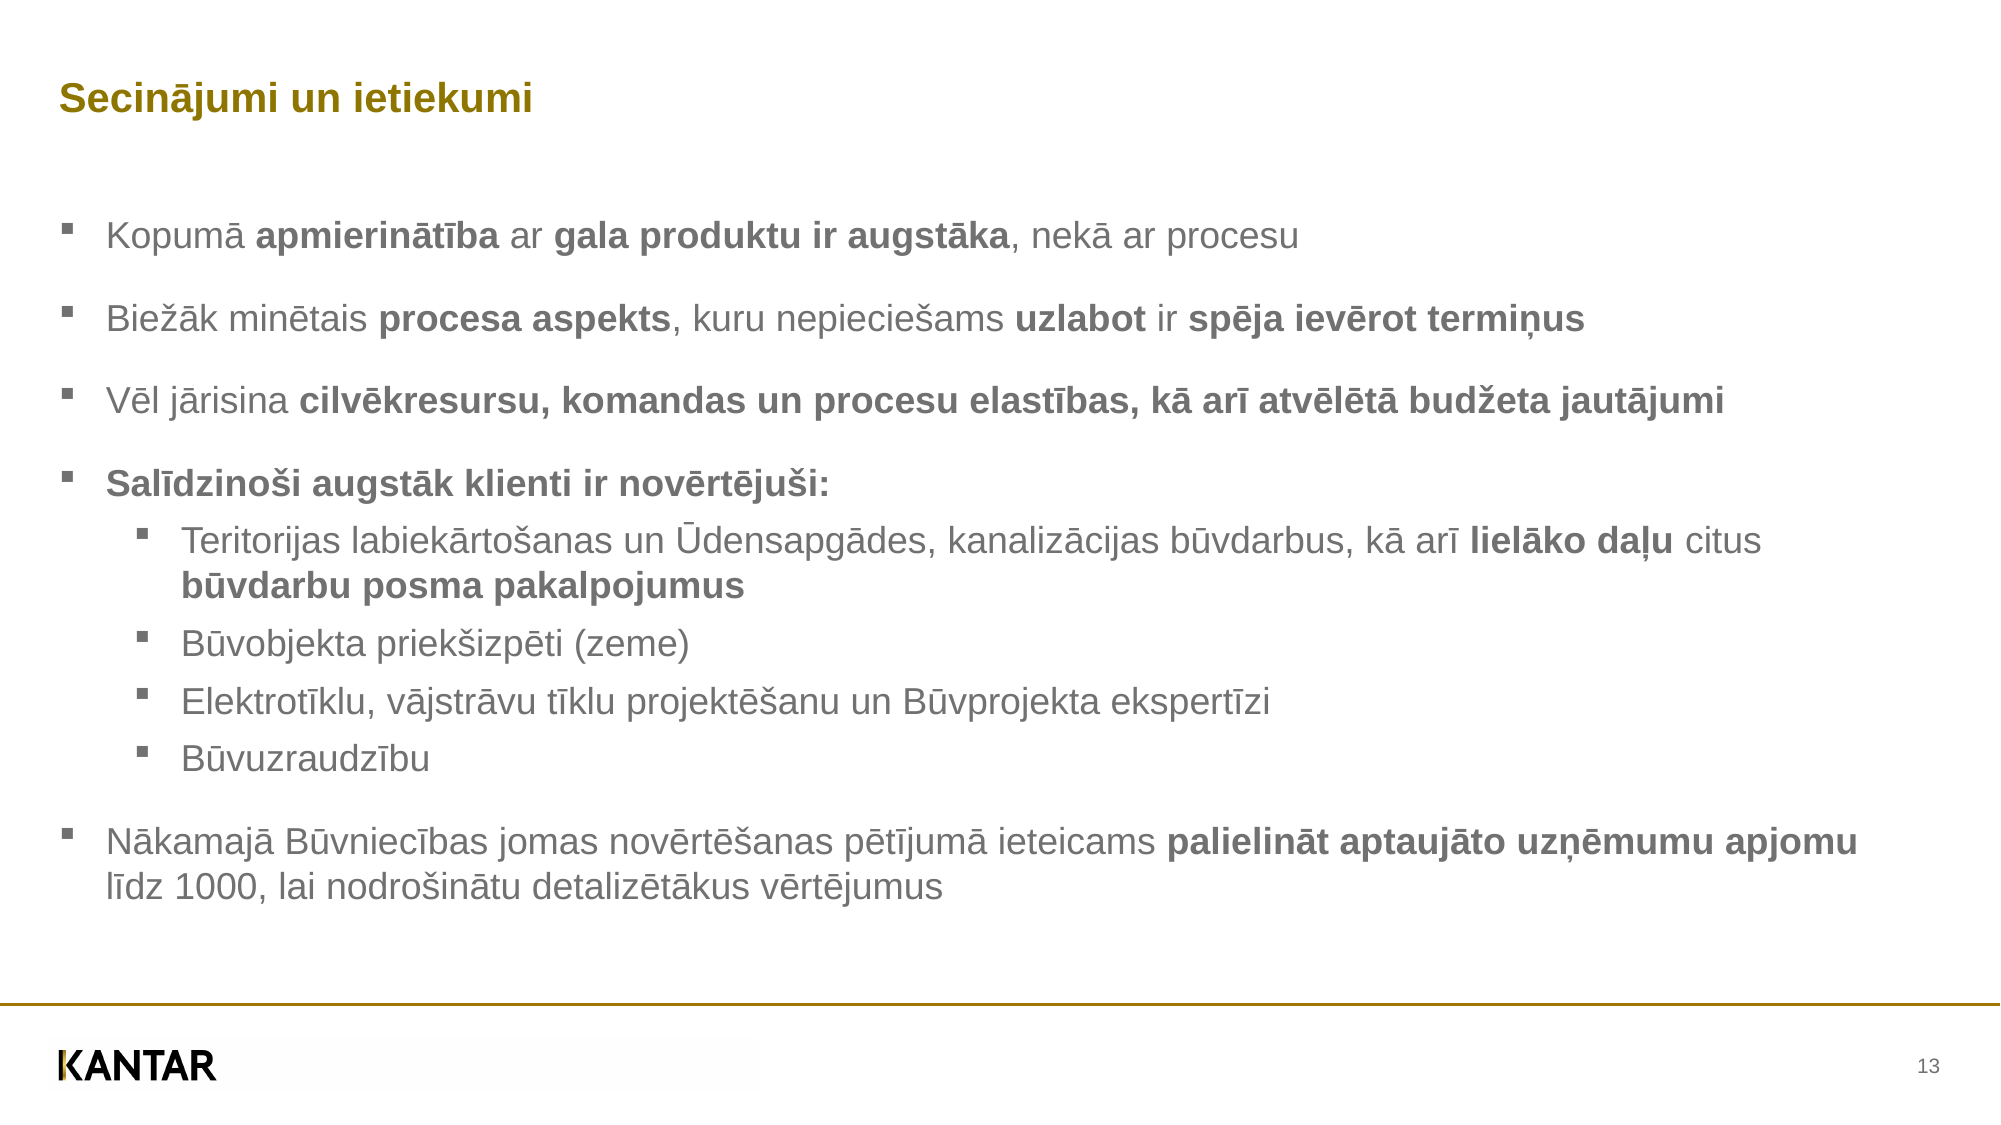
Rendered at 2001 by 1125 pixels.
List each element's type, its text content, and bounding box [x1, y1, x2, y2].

text_box Kopumā apmierinātība ar gala produktu ir augstāka, nekā ar procesu Biežāk minētais procesa aspekts, kuru nepieciešams uzlabot ir spēja ievērot termiņus Vēl jārisina cilvēkresursu, komandas un procesu elastības, kā arī atvēlētā budžeta jautājumi Salīdzinoši augstāk klienti ir novērtējuši: Teritorijas labiekārtošanas un Ūdensapgādes, kanalizācijas būvdarbus, kā arī lielāko daļu citus būvdarbu posma pakalpojumus Būvobjekta priekšizpēti (zeme) Elektrotīklu, vājstrāvu tīklu projektēšanu un Būvprojekta ekspertīzi Būvuzraudzību Nākamajā Būvniecības jomas novērtēšanas pētījumā ieteicams palielināt aptaujāto uzņēmumu apjomu līdz 1000, lai nodrošinātu detalizētākus vērtējumus [58, 211, 1909, 907]
picture [48, 1038, 759, 1092]
title Secinājumi un ietiekumi [59, 70, 1941, 137]
slide_number 13 [1780, 1048, 1941, 1082]
